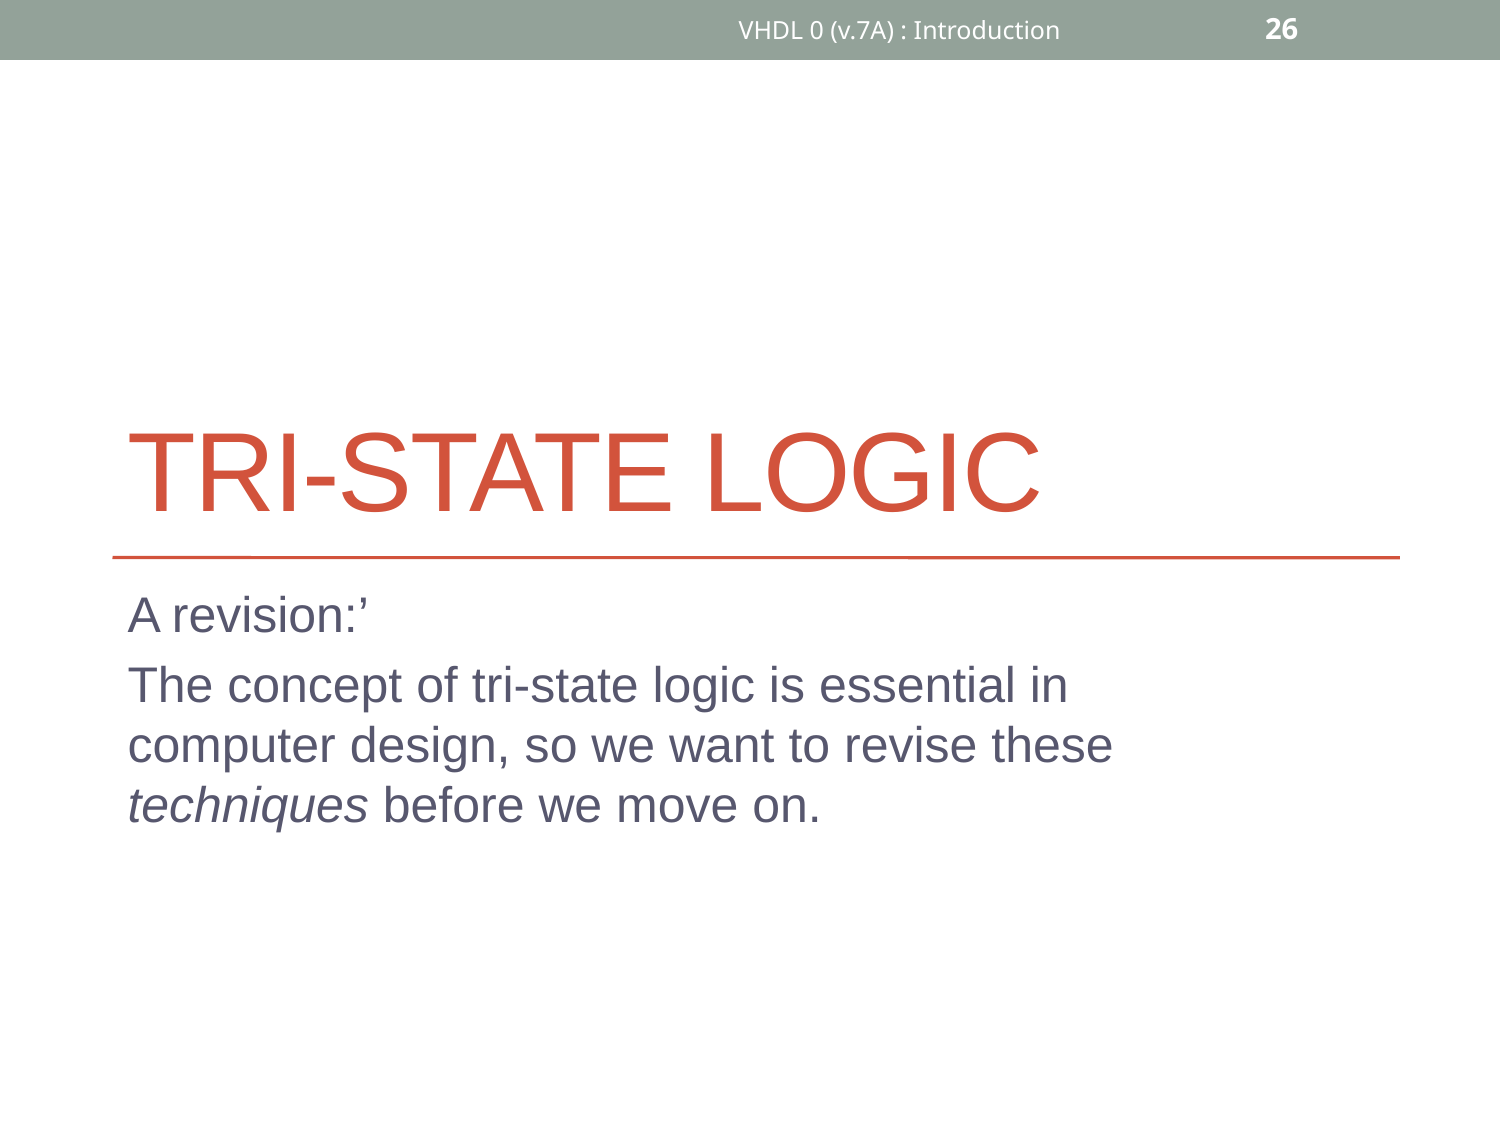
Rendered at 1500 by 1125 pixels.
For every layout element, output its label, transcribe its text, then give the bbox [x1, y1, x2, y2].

subtitle A revision:’ The concept of tri-state logic is essential in computer design, so we want to revise these techniques before we move on. [112, 575, 1163, 863]
slide_number 26 [1250, 3, 1425, 57]
footer VHDL 0 (v.7A) : Introduction [562, 3, 1238, 57]
title Tri-state Logic [112, 224, 1400, 542]
